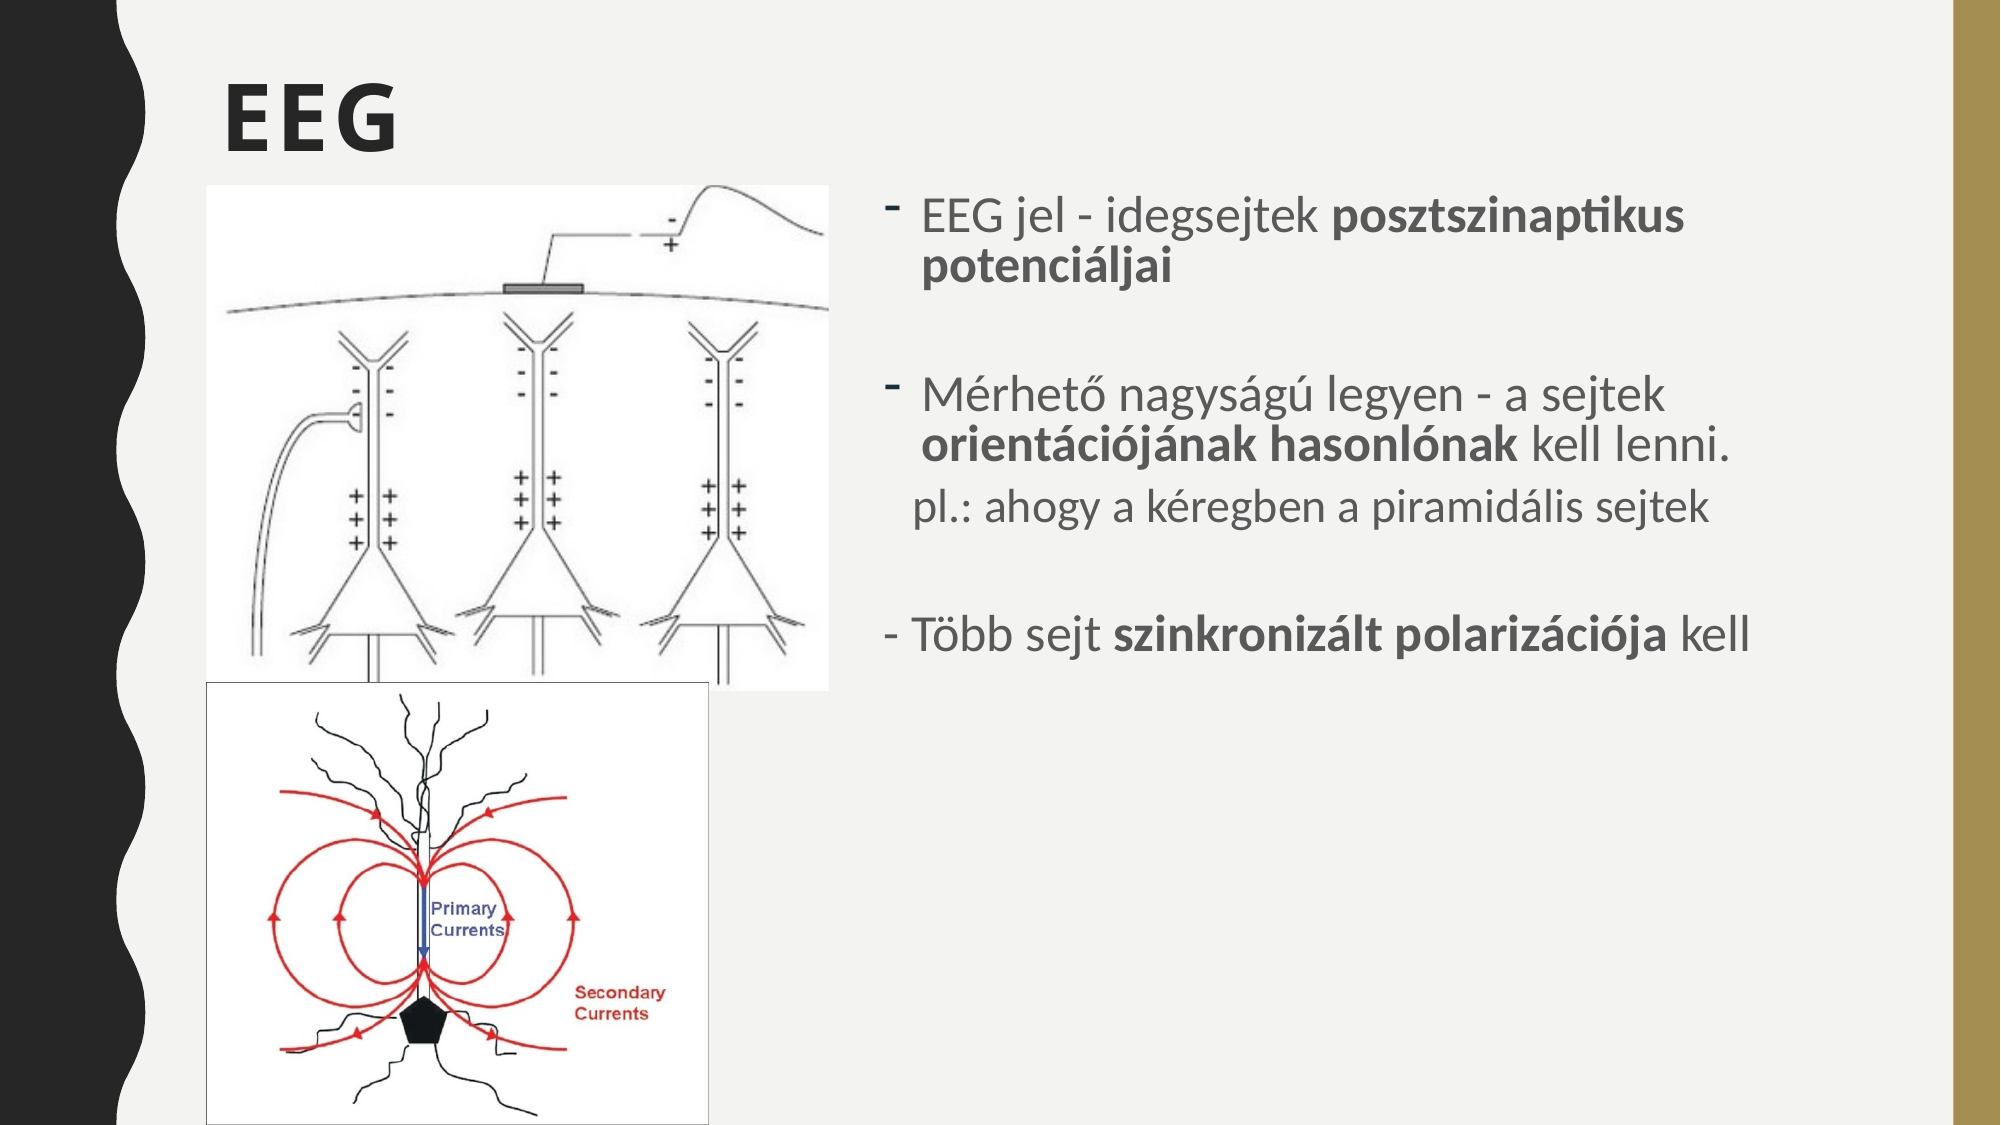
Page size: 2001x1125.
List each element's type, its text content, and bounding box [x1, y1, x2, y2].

list EEG jel - idegsejtek posztszinaptikus potenciáljai Mérhető nagyságú legyen - a sejtek orientációjának hasonlónak kell lenni. pl.: ahogy a kéregben a piramidális sejtek - Több sejt szinkronizált polarizációja kell [868, 185, 1835, 888]
picture [206, 185, 829, 1125]
title EEG [205, 62, 1875, 308]
